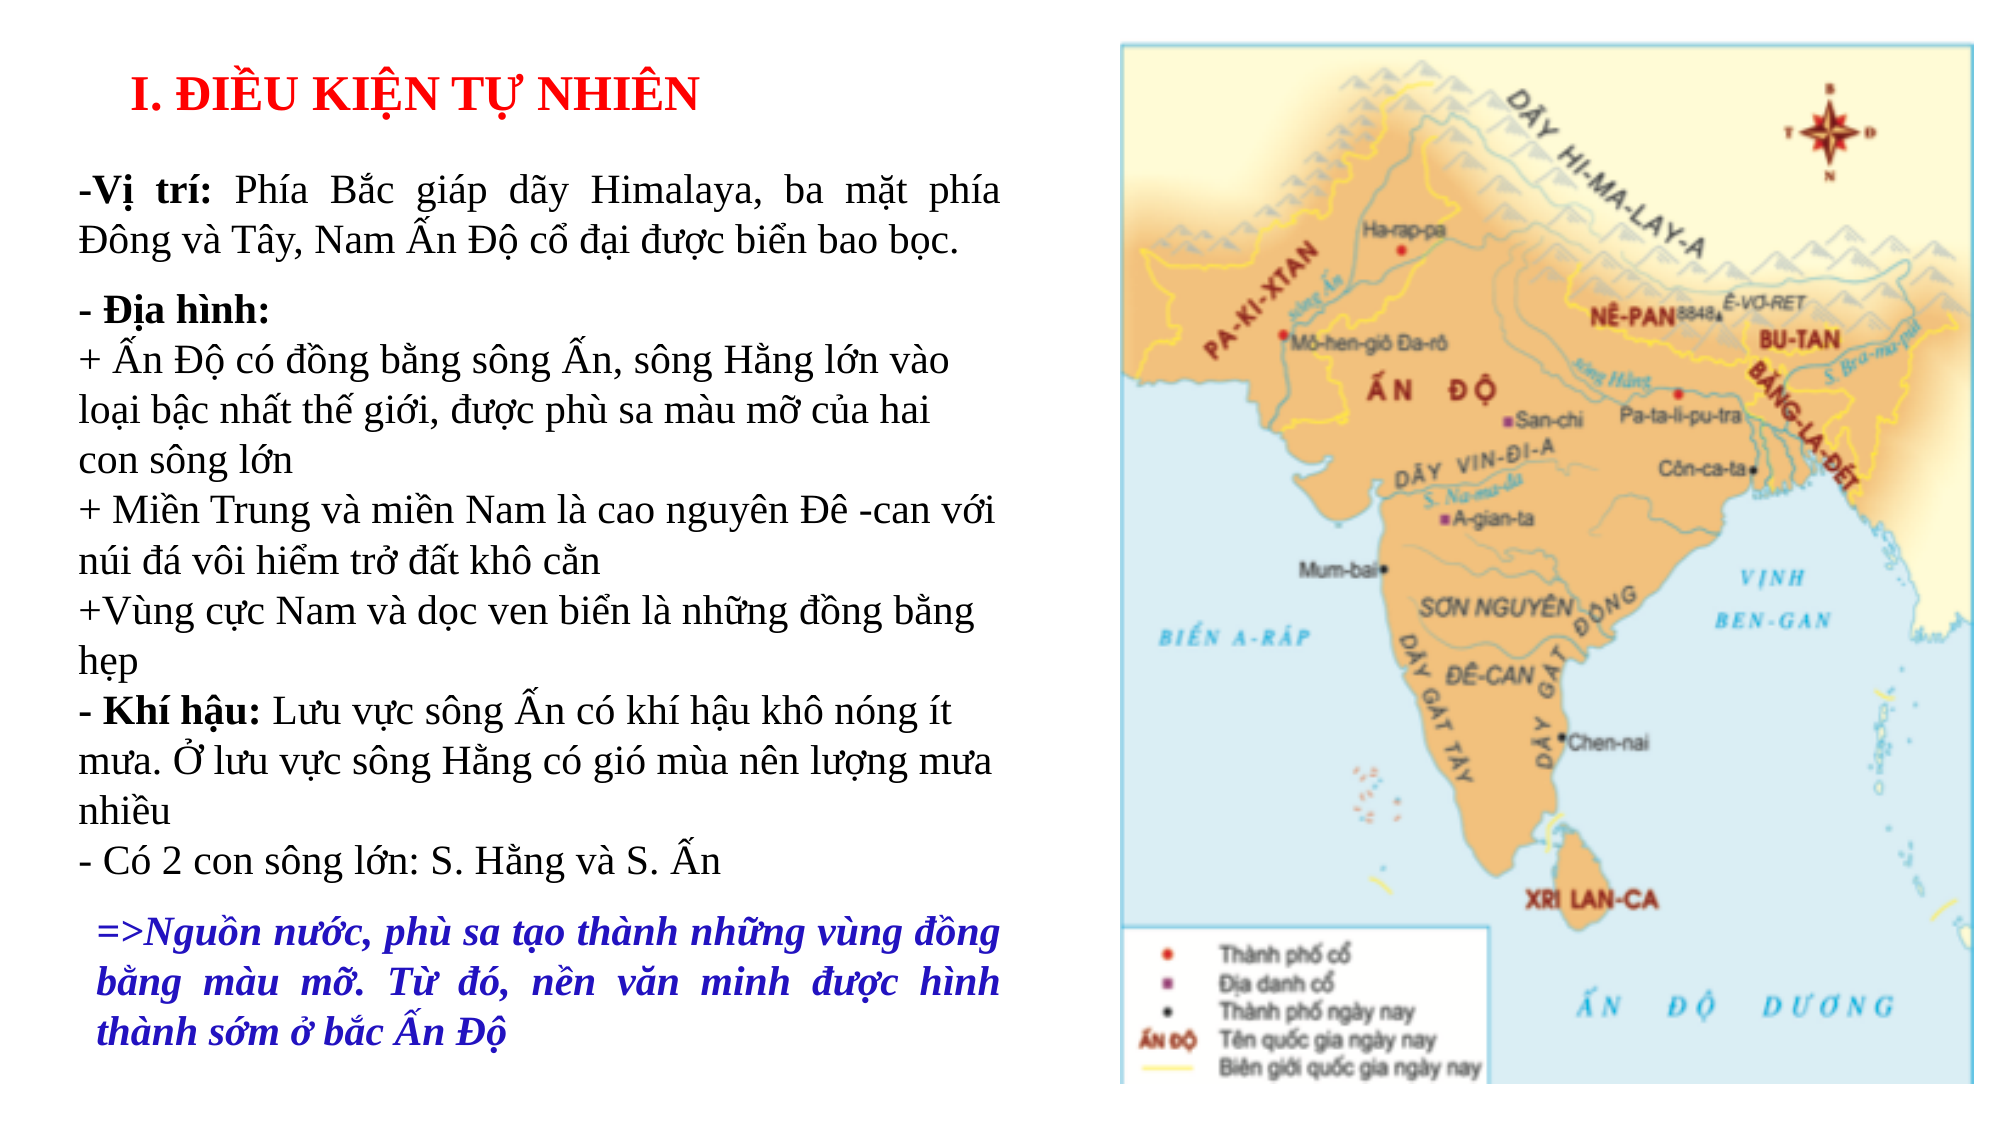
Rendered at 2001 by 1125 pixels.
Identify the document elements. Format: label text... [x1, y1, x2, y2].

text_box I. ĐIỀU KIỆN TỰ NHIÊN [116, 53, 729, 128]
text_box -Vị trí: Phía Bắc giáp dãy Himalaya, ba mặt phía Đông và Tây, Nam Ấn Độ cổ đại được biển bao bọc. - Địa hình: + Ấn Độ có đồng bằng sông Ấn, sông Hằng lớn vào loại bậc nhất thế giới, được phù sa màu mỡ của hai con sông lớn + Miền Trung và miền Nam là cao nguyên Đê -can với núi đá vôi hiểm trở đất khô cằn +Vùng cực Nam và dọc ven biển là những đồng bằng hẹp - Khí hậu: Lưu vực sông Ấn có khí hậu khô nóng ít mưa. Ở lưu vực sông Hằng có gió mùa nên lượng mưa nhiều - Có 2 con sông lớn: S. Hằng và S. Ấn [63, 154, 1017, 890]
picture [1120, 32, 1974, 1084]
text_box =>Nguồn nước, phù sa tạo thành những vùng đồng bằng màu mỡ. Từ đó, nền văn minh được hình thành sớm ở bắc Ấn Độ [81, 896, 1017, 1062]
